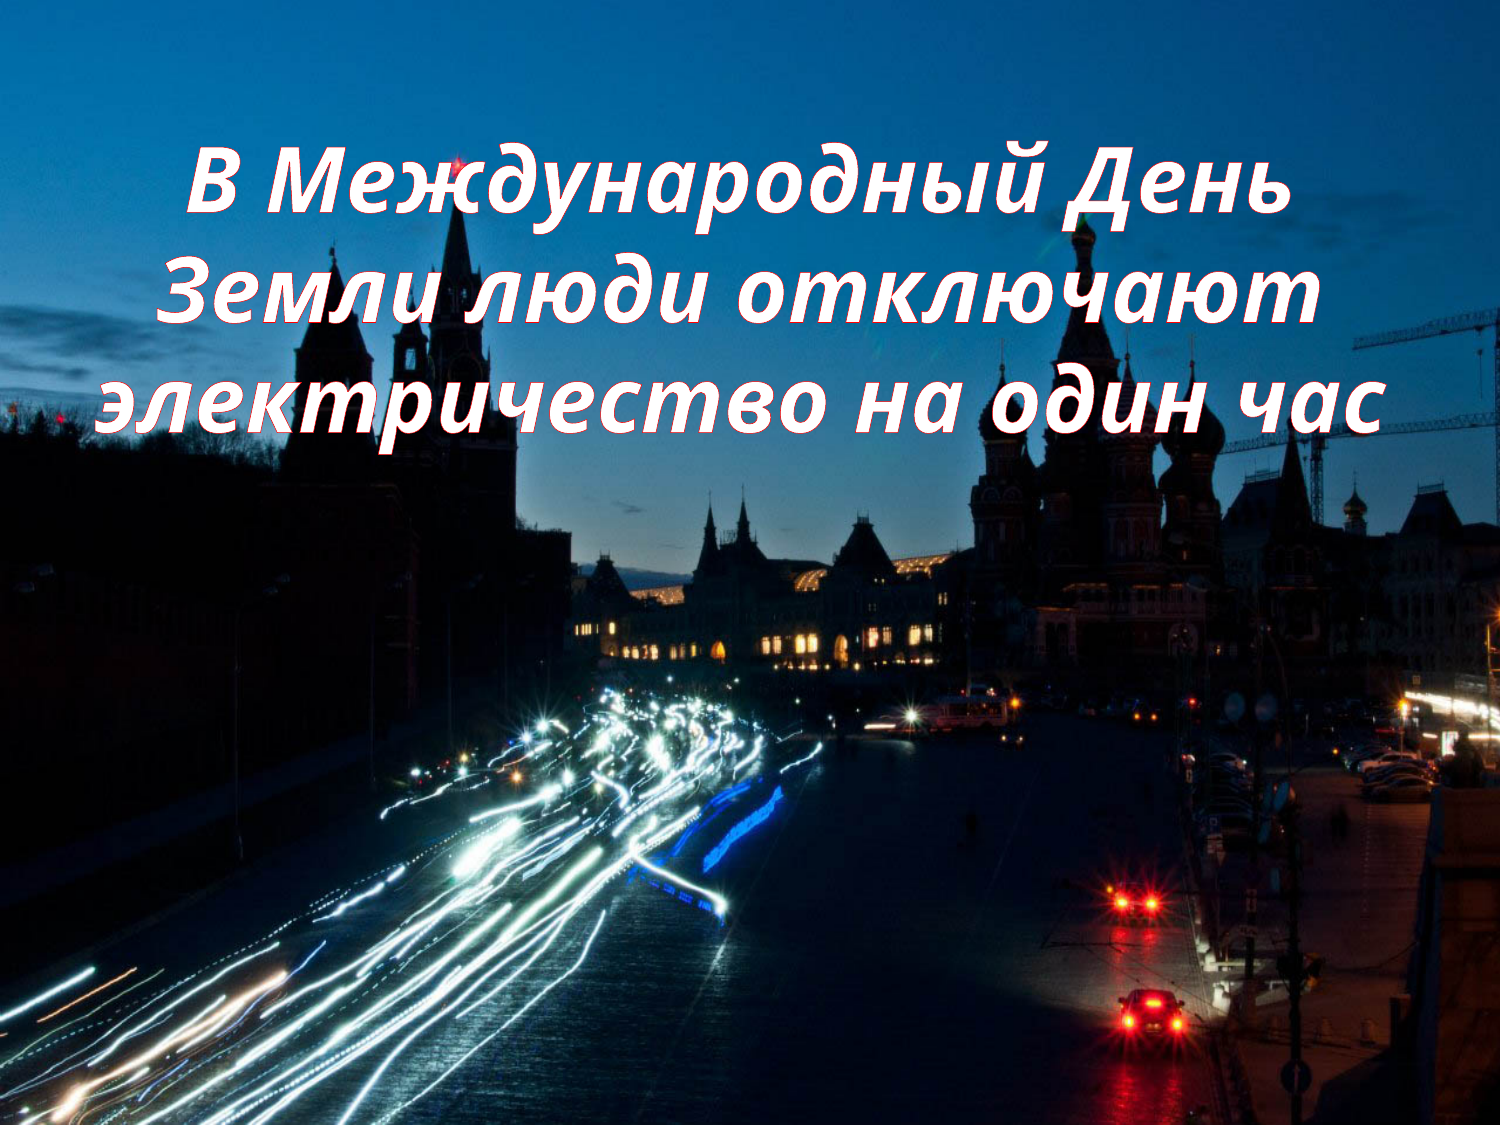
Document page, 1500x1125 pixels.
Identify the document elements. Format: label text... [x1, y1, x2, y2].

text_box В Международный День Земли люди отключают электричество на один час [41, 113, 1440, 459]
picture [1454, 397, 1463, 404]
picture [1474, 338, 1485, 379]
picture [0, 0, 1500, 1125]
